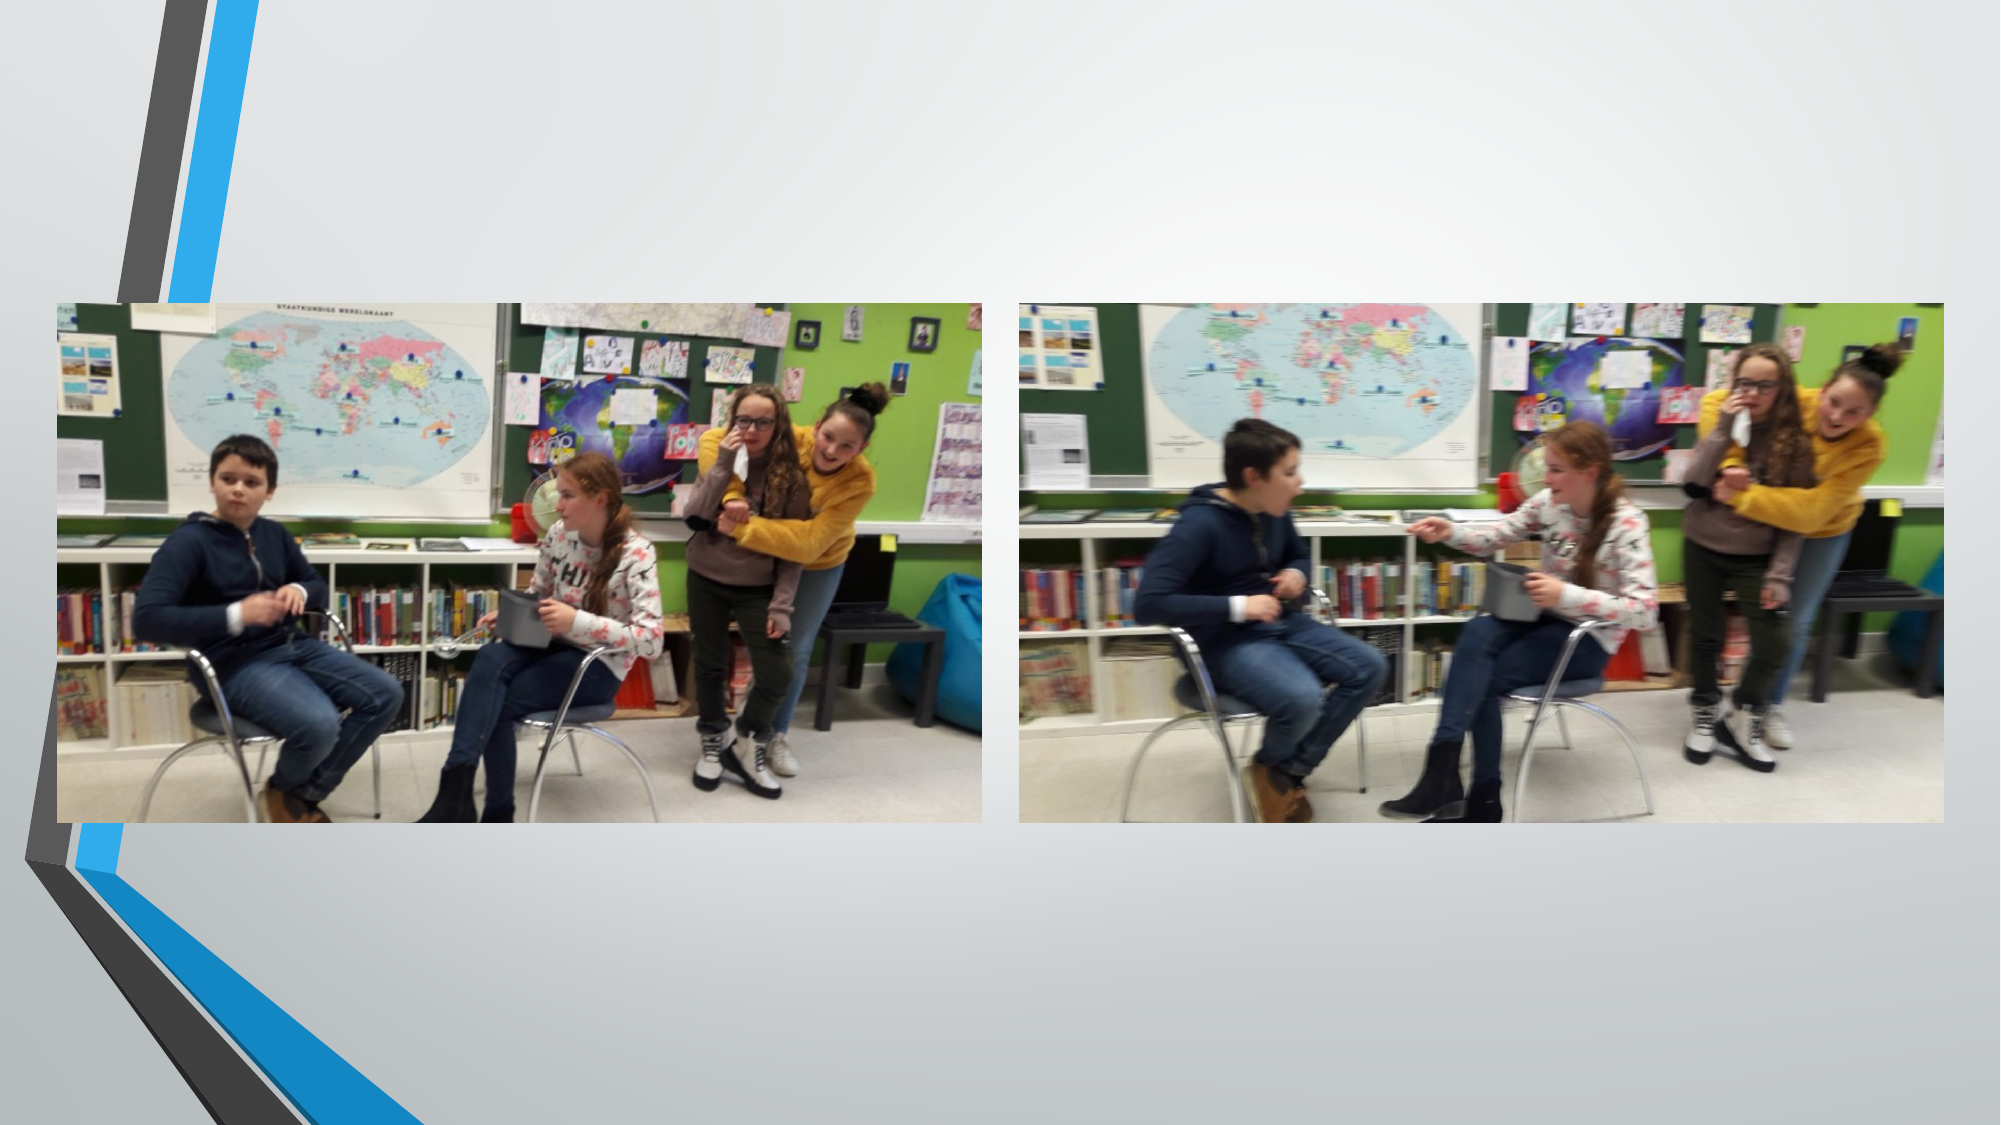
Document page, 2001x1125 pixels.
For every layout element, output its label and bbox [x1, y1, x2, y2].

picture [56, 301, 982, 823]
picture [1018, 301, 1944, 823]
